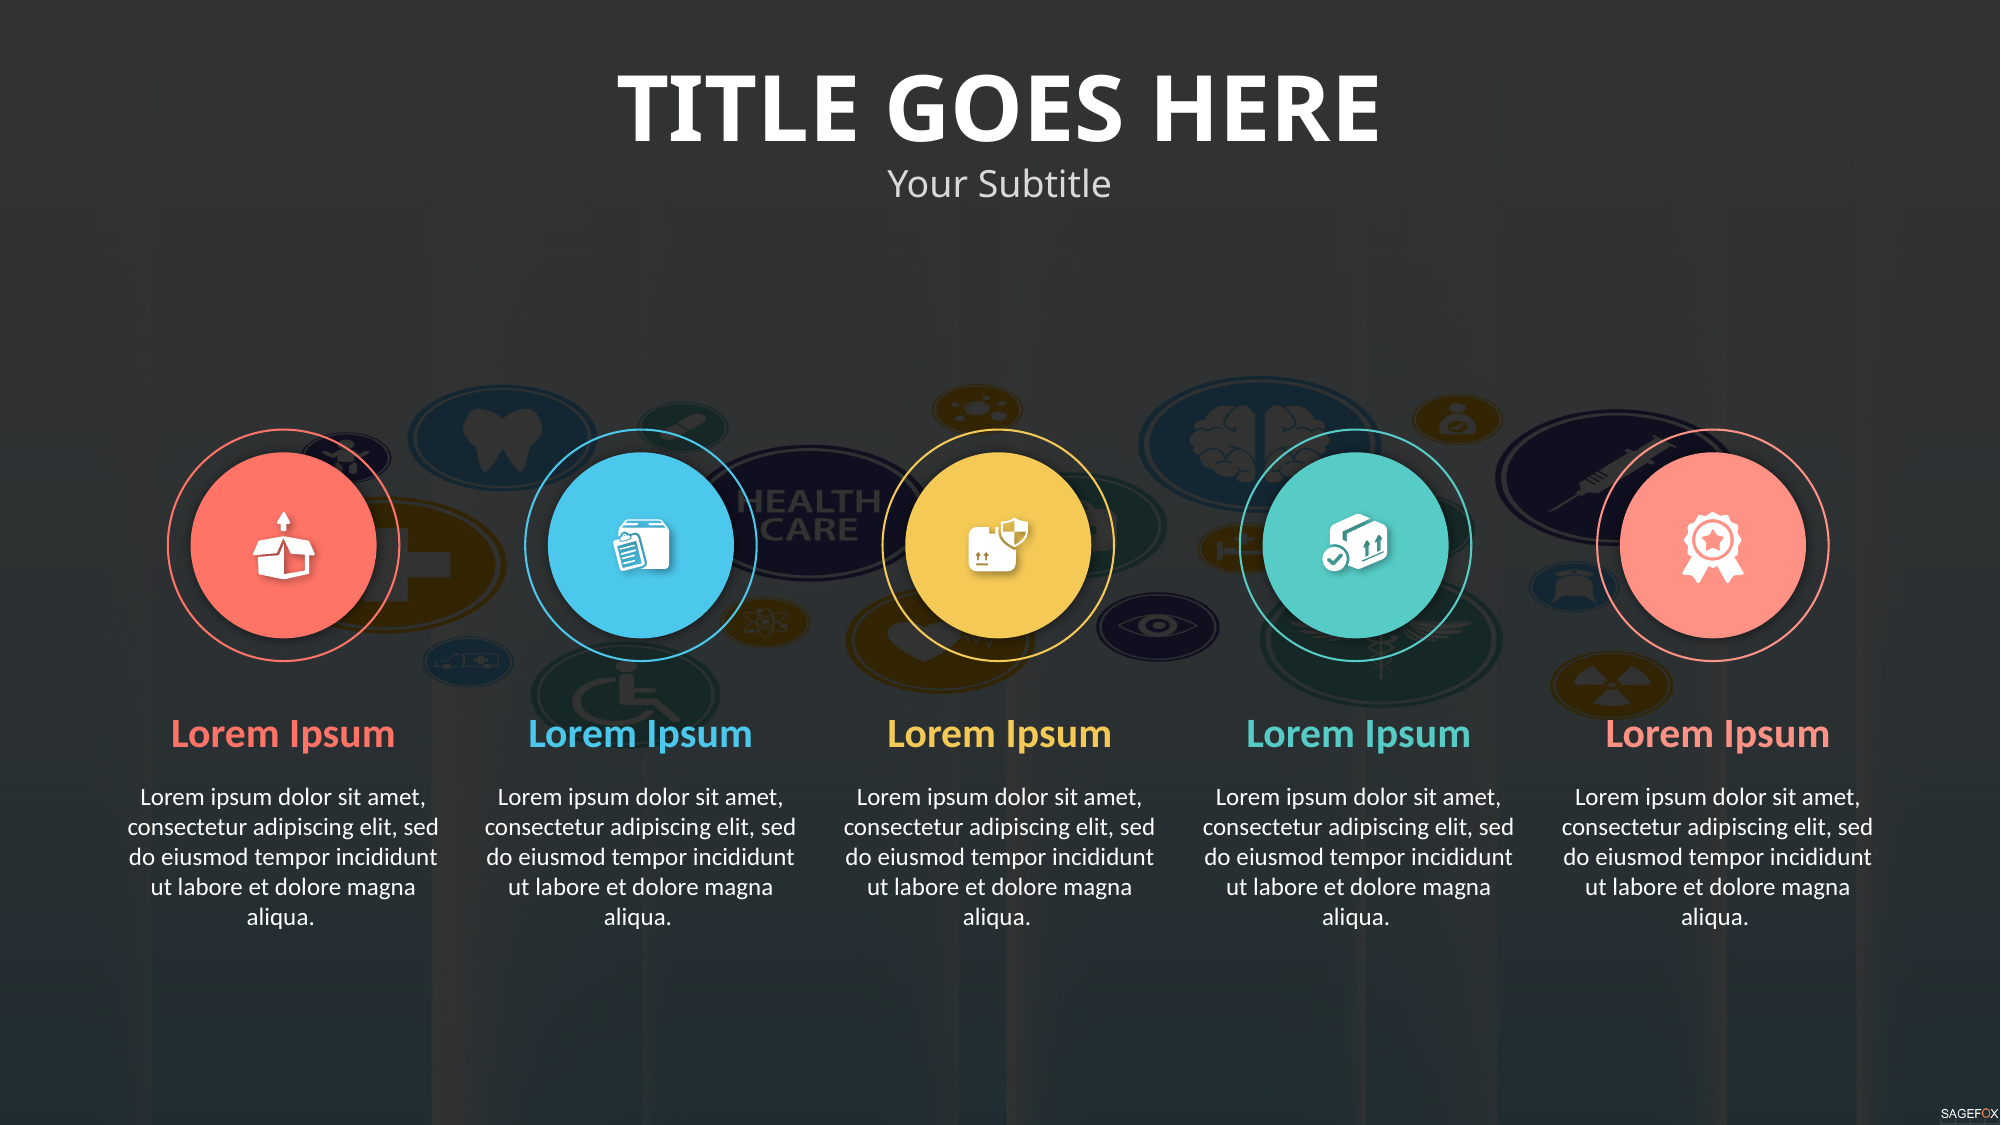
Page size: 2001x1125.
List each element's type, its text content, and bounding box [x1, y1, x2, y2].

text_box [1681, 512, 1744, 584]
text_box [1239, 429, 1472, 662]
text_box Lorem Ipsum Lorem ipsum dolor sit amet, consectetur adipiscing elit, sed do eiusmod tempor incididunt ut labore et dolore magna aliqua. [1545, 698, 1891, 983]
text_box Lorem Ipsum Lorem ipsum dolor sit amet, consectetur adipiscing elit, sed do eiusmod tempor incididunt ut labore et dolore magna aliqua. [111, 698, 457, 983]
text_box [167, 429, 400, 662]
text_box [1597, 429, 1829, 662]
picture [0, 0, 2001, 1125]
text_box Lorem Ipsum Lorem ipsum dolor sit amet, consectetur adipiscing elit, sed do eiusmod tempor incididunt ut labore et dolore magna aliqua. [827, 698, 1173, 983]
text_box Lorem Ipsum Lorem ipsum dolor sit amet, consectetur adipiscing elit, sed do eiusmod tempor incididunt ut labore et dolore magna aliqua. [468, 698, 814, 983]
text_box TITLE GOES HERE Your Subtitle [548, 42, 1452, 212]
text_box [525, 429, 757, 662]
text_box Lorem Ipsum Lorem ipsum dolor sit amet, consectetur adipiscing elit, sed do eiusmod tempor incididunt ut labore et dolore magna aliqua. [1186, 698, 1532, 983]
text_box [882, 429, 1114, 662]
